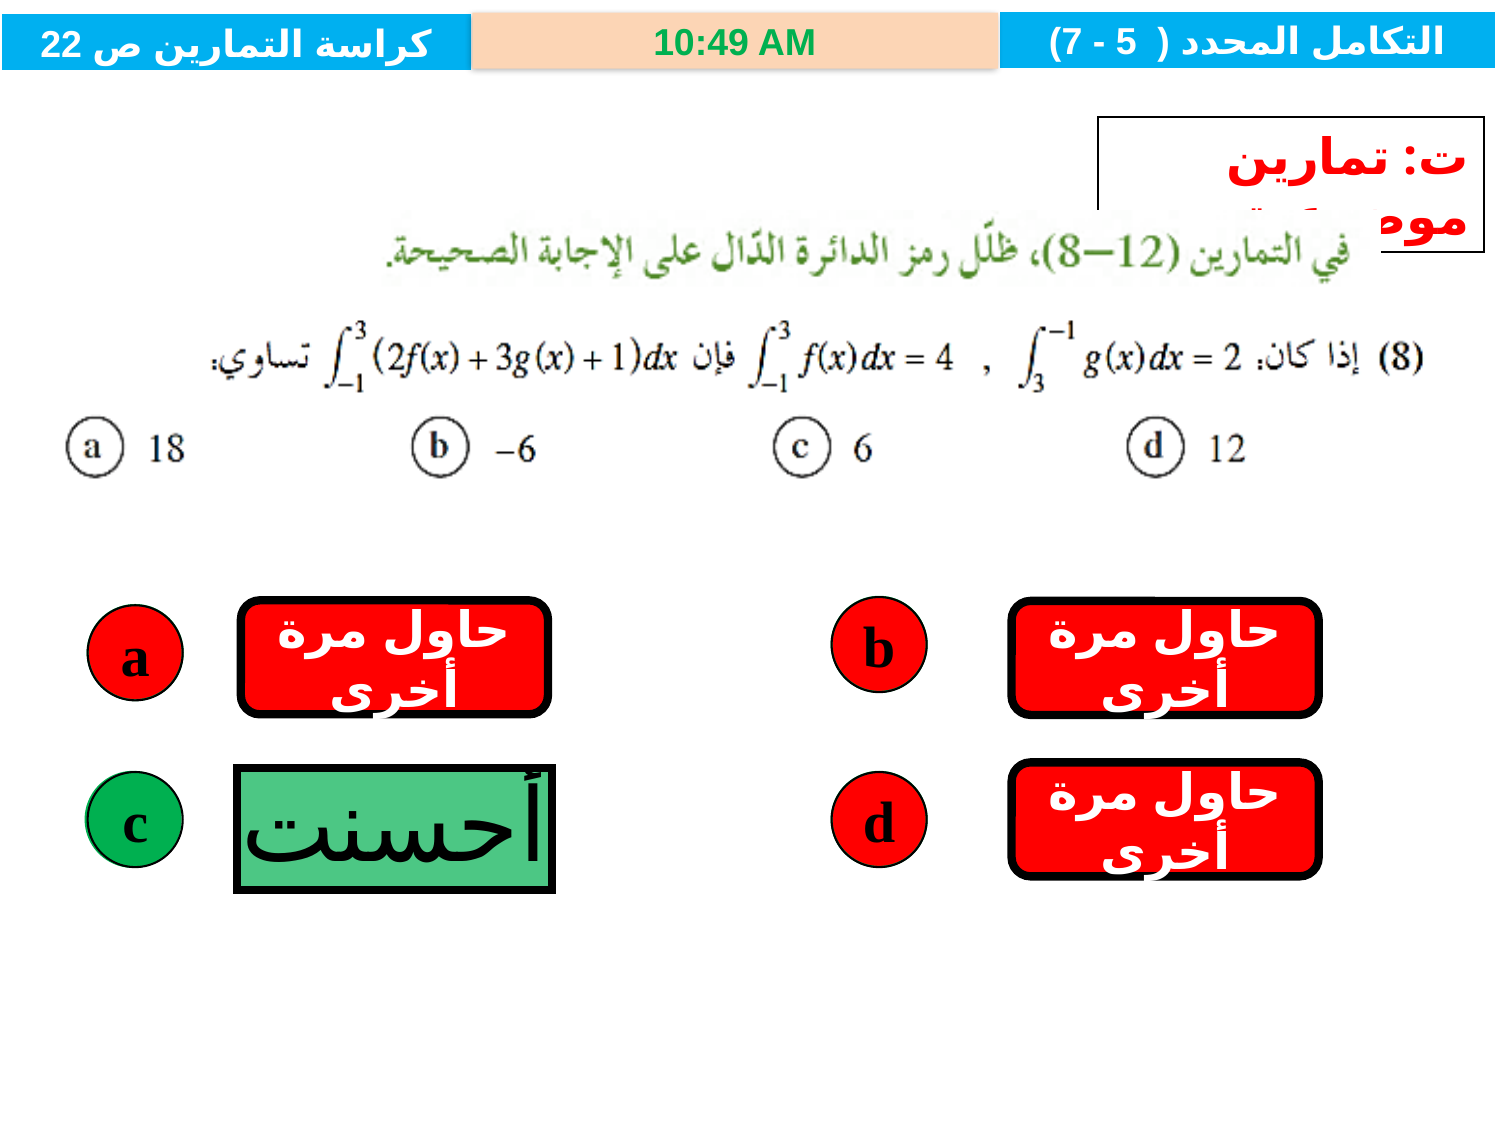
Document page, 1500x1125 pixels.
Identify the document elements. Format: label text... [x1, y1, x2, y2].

text_box حاول مرة أخرى [1010, 599, 1320, 716]
picture [345, 210, 1381, 289]
text_box حاول مرة أخرى [1010, 761, 1320, 878]
text_box c [86, 770, 184, 869]
picture [47, 317, 1448, 491]
text_box كراسة التمارين ص 22 [0, 11, 471, 73]
text_box d [830, 770, 928, 869]
text_box ت: تمارين موضوعية [1097, 116, 1485, 253]
text_box حاول مرة أخرى [239, 599, 550, 716]
text_box a [86, 604, 184, 702]
text_box b [830, 596, 928, 694]
text_box 06/05/2021 09:50 م [472, 12, 999, 69]
text_box التكامل المحدد ( 5 - 7) [997, 9, 1498, 71]
